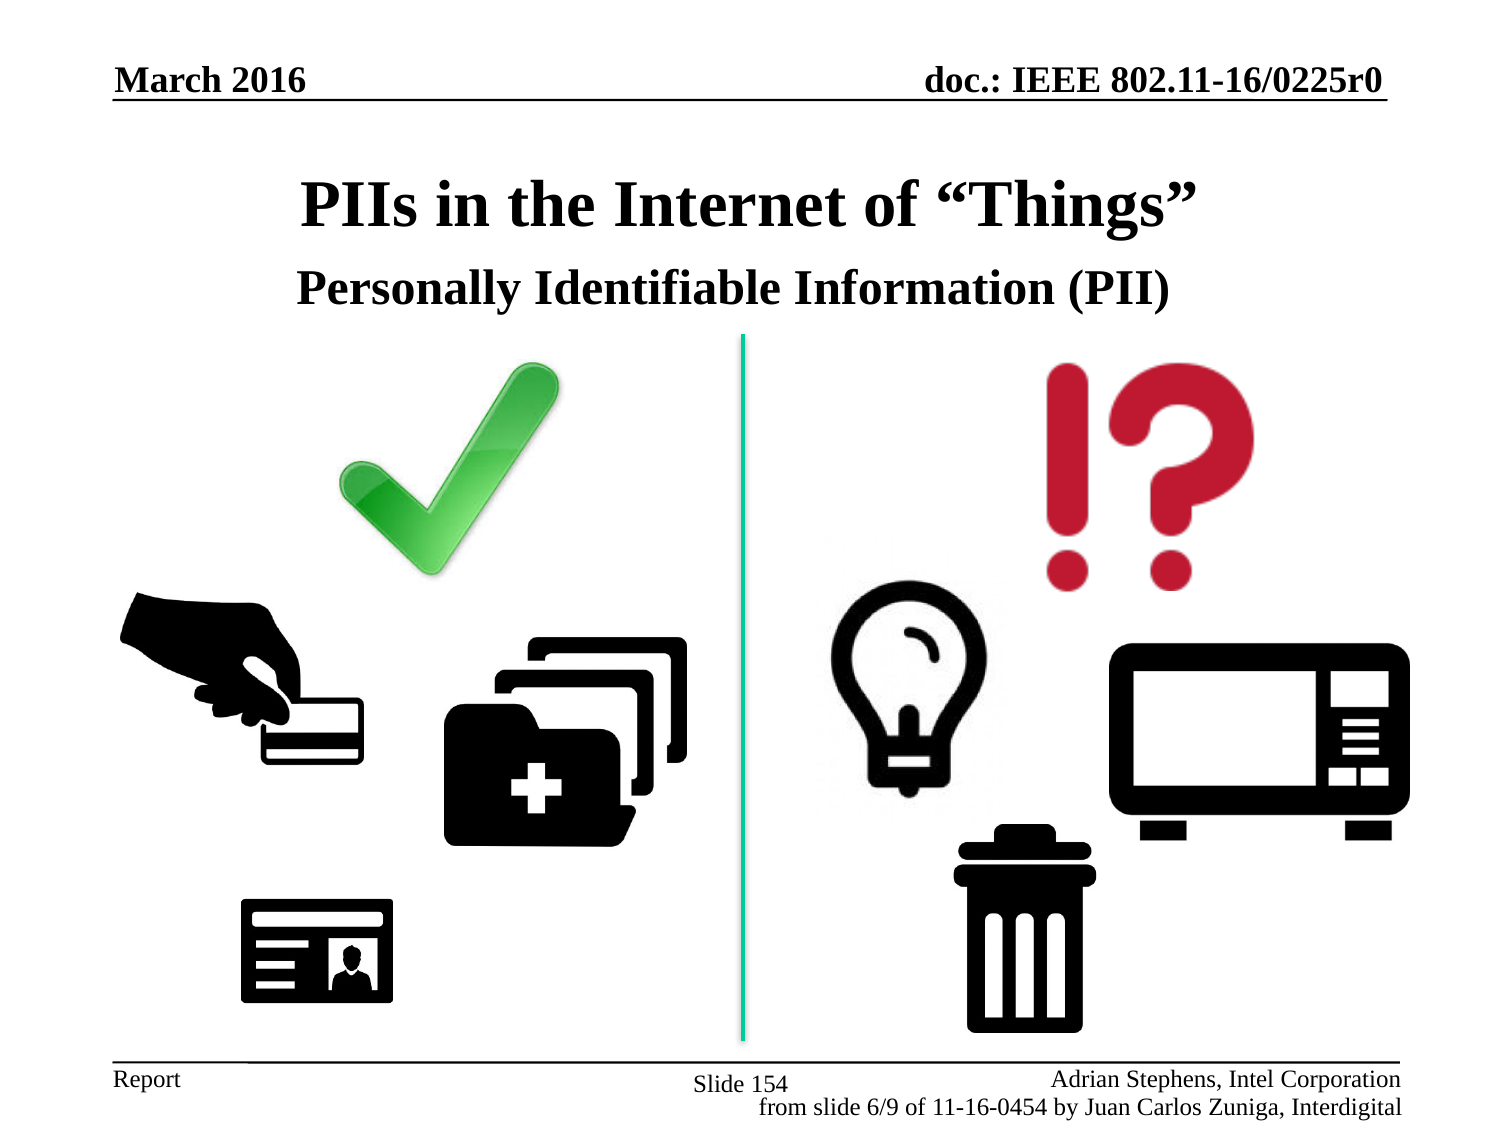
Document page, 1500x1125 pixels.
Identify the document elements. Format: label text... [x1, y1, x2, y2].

picture [120, 358, 566, 801]
picture [816, 336, 1411, 1033]
title PIIs in the Internet of “Things” [112, 112, 1388, 288]
footer Adrian Stephens, Intel Corporation [1023, 1061, 1402, 1088]
text_box Personally Identifiable Information (PII) [102, 247, 1365, 322]
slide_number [114, 54, 374, 101]
picture [443, 620, 687, 864]
picture [241, 875, 393, 1027]
text_box from slide 6/9 of 11-16-0454 by Juan Carlos Zuniga, Interdigital [345, 1083, 1418, 1121]
slide_number Slide 154 [692, 1067, 790, 1083]
